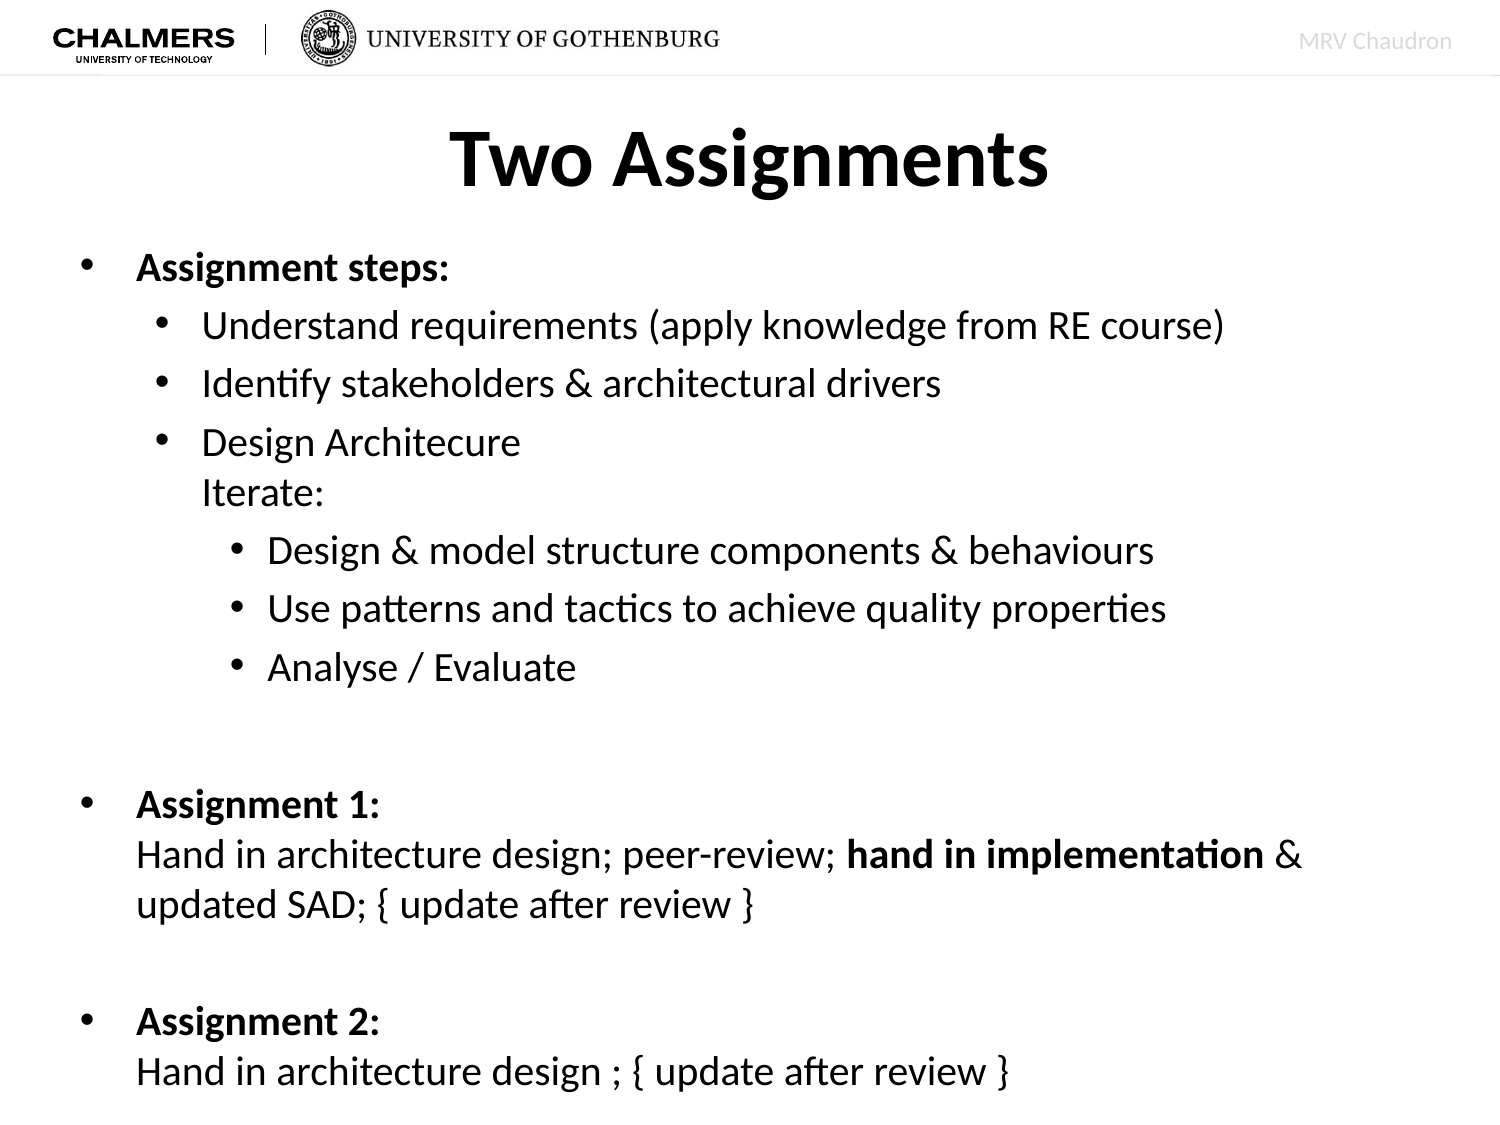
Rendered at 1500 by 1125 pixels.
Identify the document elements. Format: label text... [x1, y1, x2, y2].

title Two Assignments [0, 90, 1500, 216]
picture [301, 10, 720, 67]
list Assignment steps: Understand requirements (apply knowledge from RE course) Identify stakeholders & architectural drivers Design Architecure Iterate: Design & model structure components & behaviours Use patterns and tactics to achieve quality properties Analyse / Evaluate Assignment 1: Hand in architecture design; peer-review; hand in implementation & updated SAD; { update after review } Assignment 2: Hand in architecture design ; { update after review } [64, 231, 1447, 1094]
